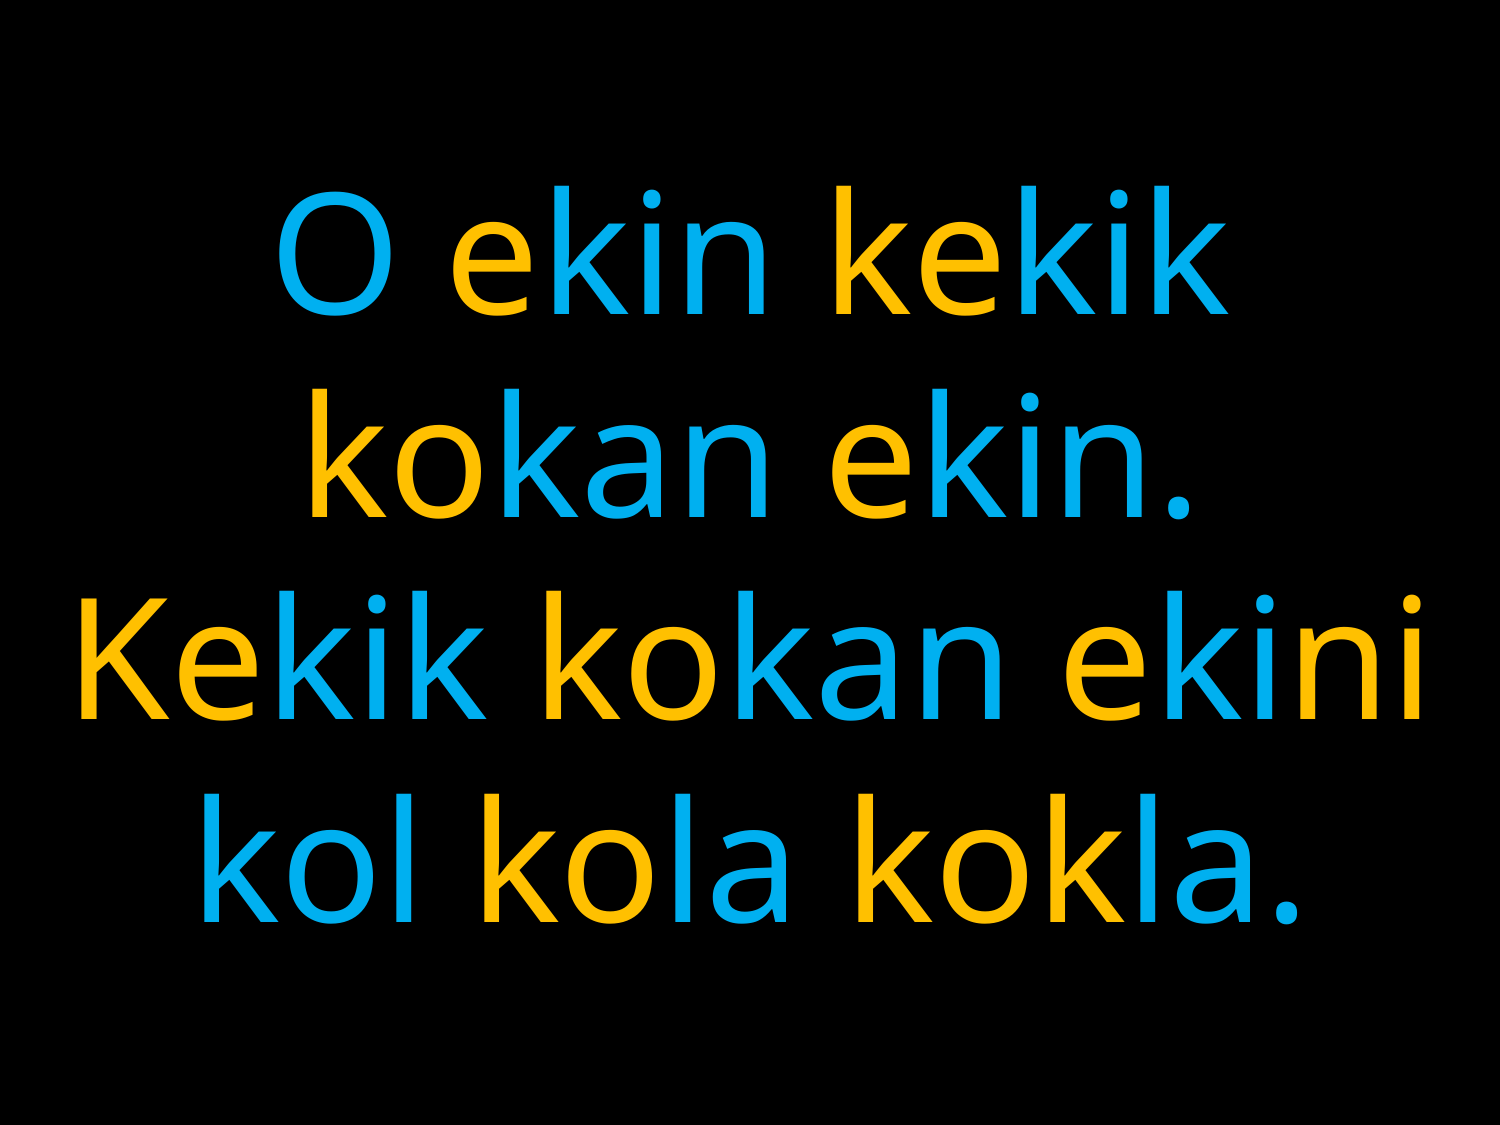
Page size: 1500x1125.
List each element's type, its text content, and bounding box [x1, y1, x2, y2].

title O ekin kekik kokan ekin. Kekik kokan ekini kol kola kokla. [0, 90, 1500, 1012]
